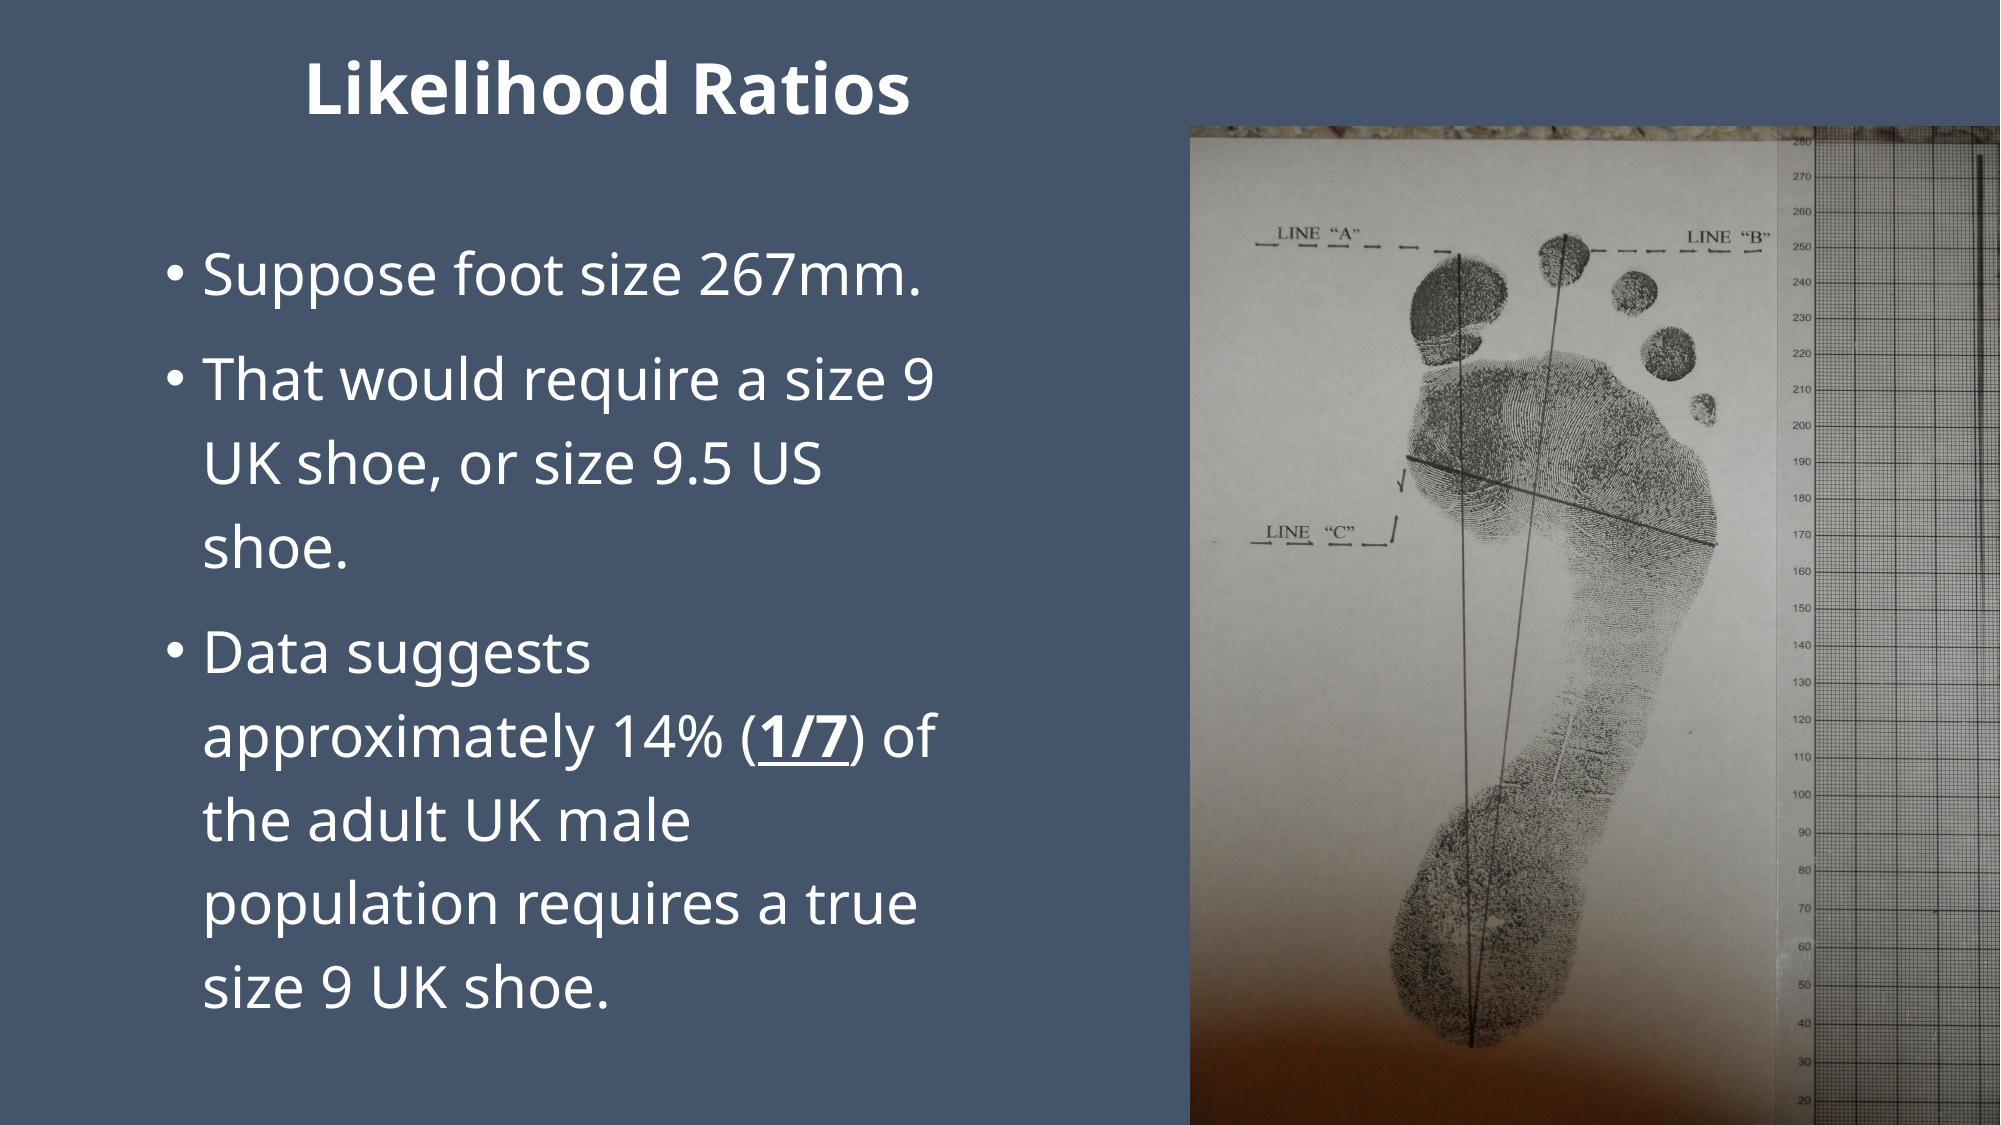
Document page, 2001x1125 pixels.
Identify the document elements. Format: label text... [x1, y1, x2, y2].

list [1190, 125, 2000, 1125]
title Likelihood Ratios [99, 26, 1116, 157]
list Suppose foot size 267mm. That would require a size 9 UK shoe, or size 9.5 US shoe. Data suggests approximately 14% (1/7) of the adult UK male population requires a true size 9 UK shoe. [150, 215, 987, 1081]
